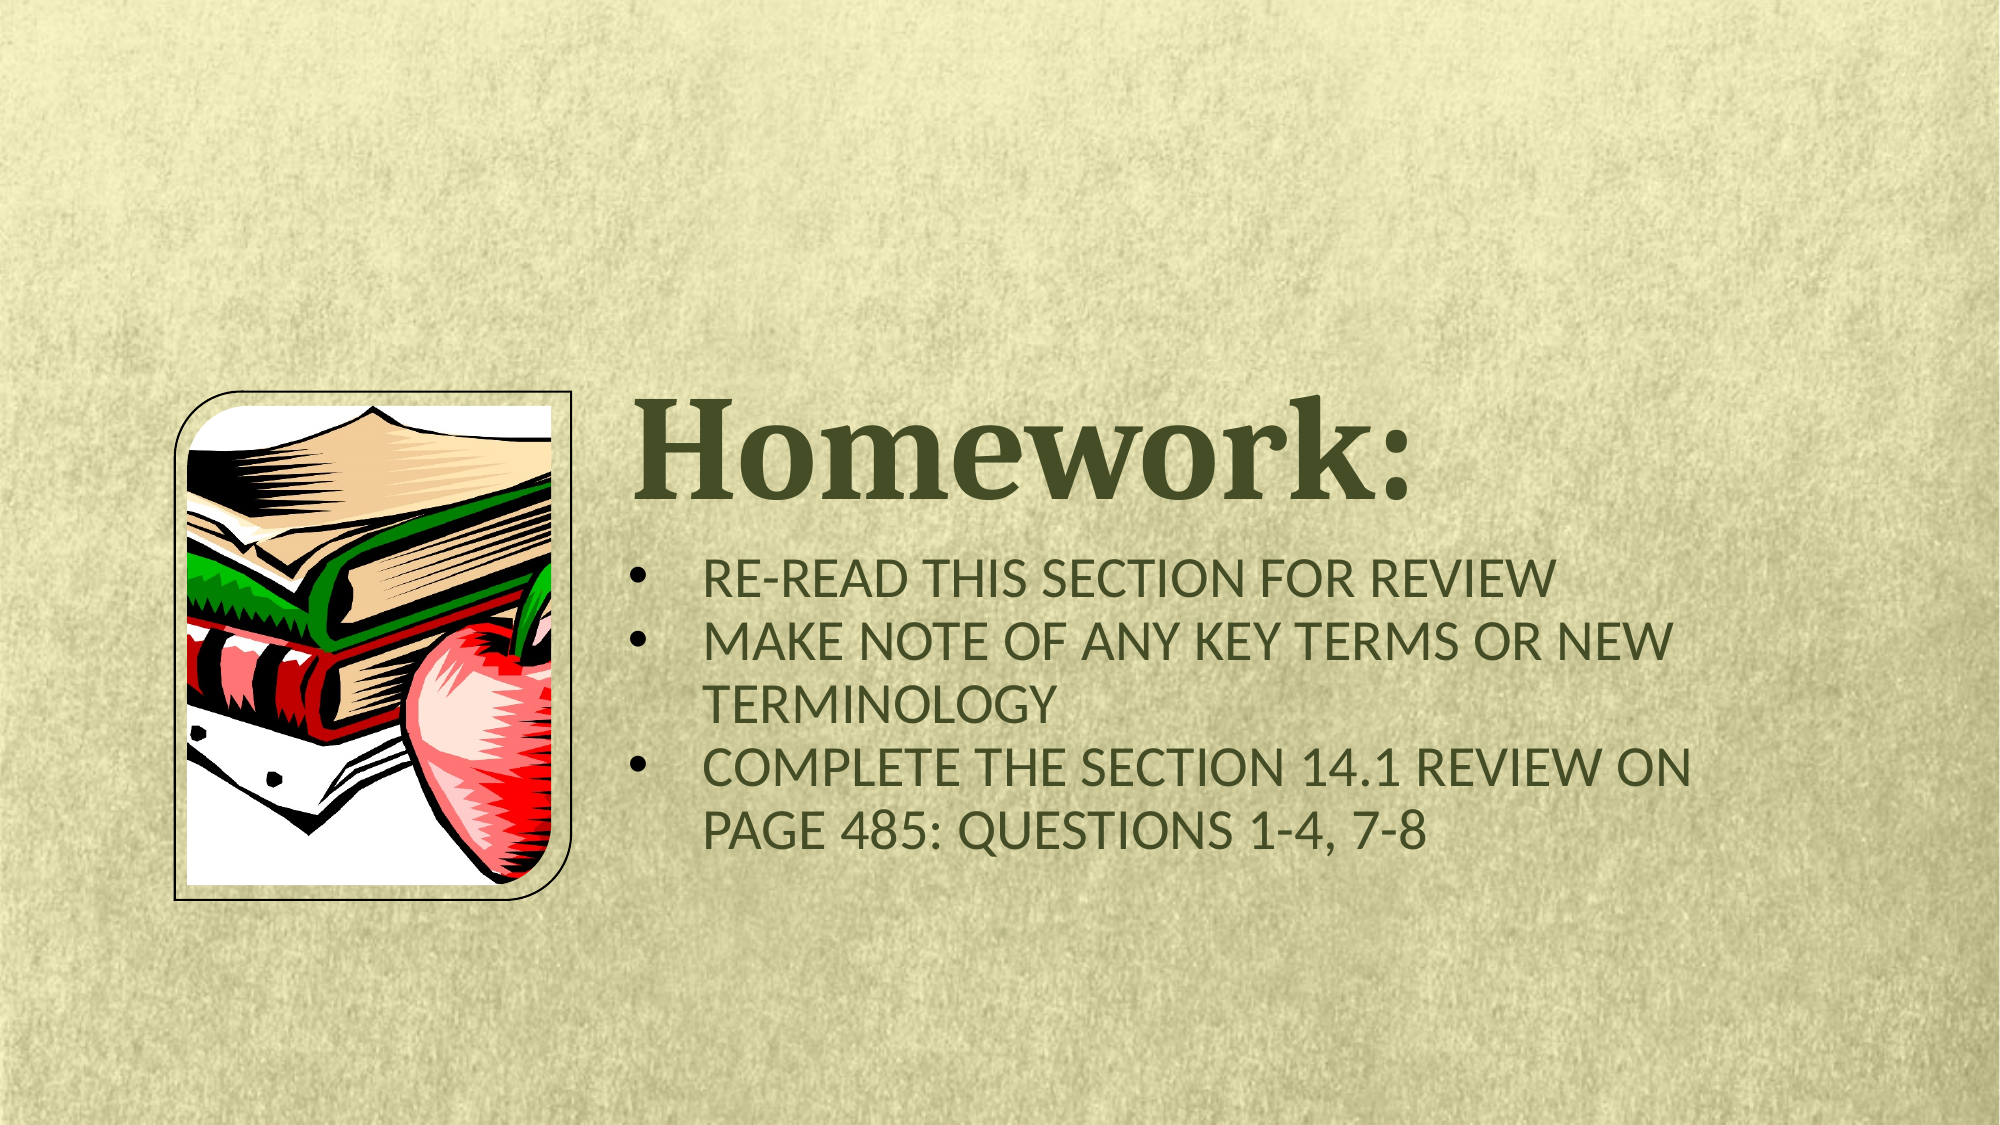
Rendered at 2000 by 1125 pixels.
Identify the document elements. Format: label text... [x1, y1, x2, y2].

subtitle Re-Read this section for review Make note of any key terms or new terminology Complete the Section 14.1 review on Page 485: Questions 1-4, 7-8 [612, 539, 1774, 963]
title Homework: [614, 272, 1777, 540]
picture [187, 405, 552, 886]
